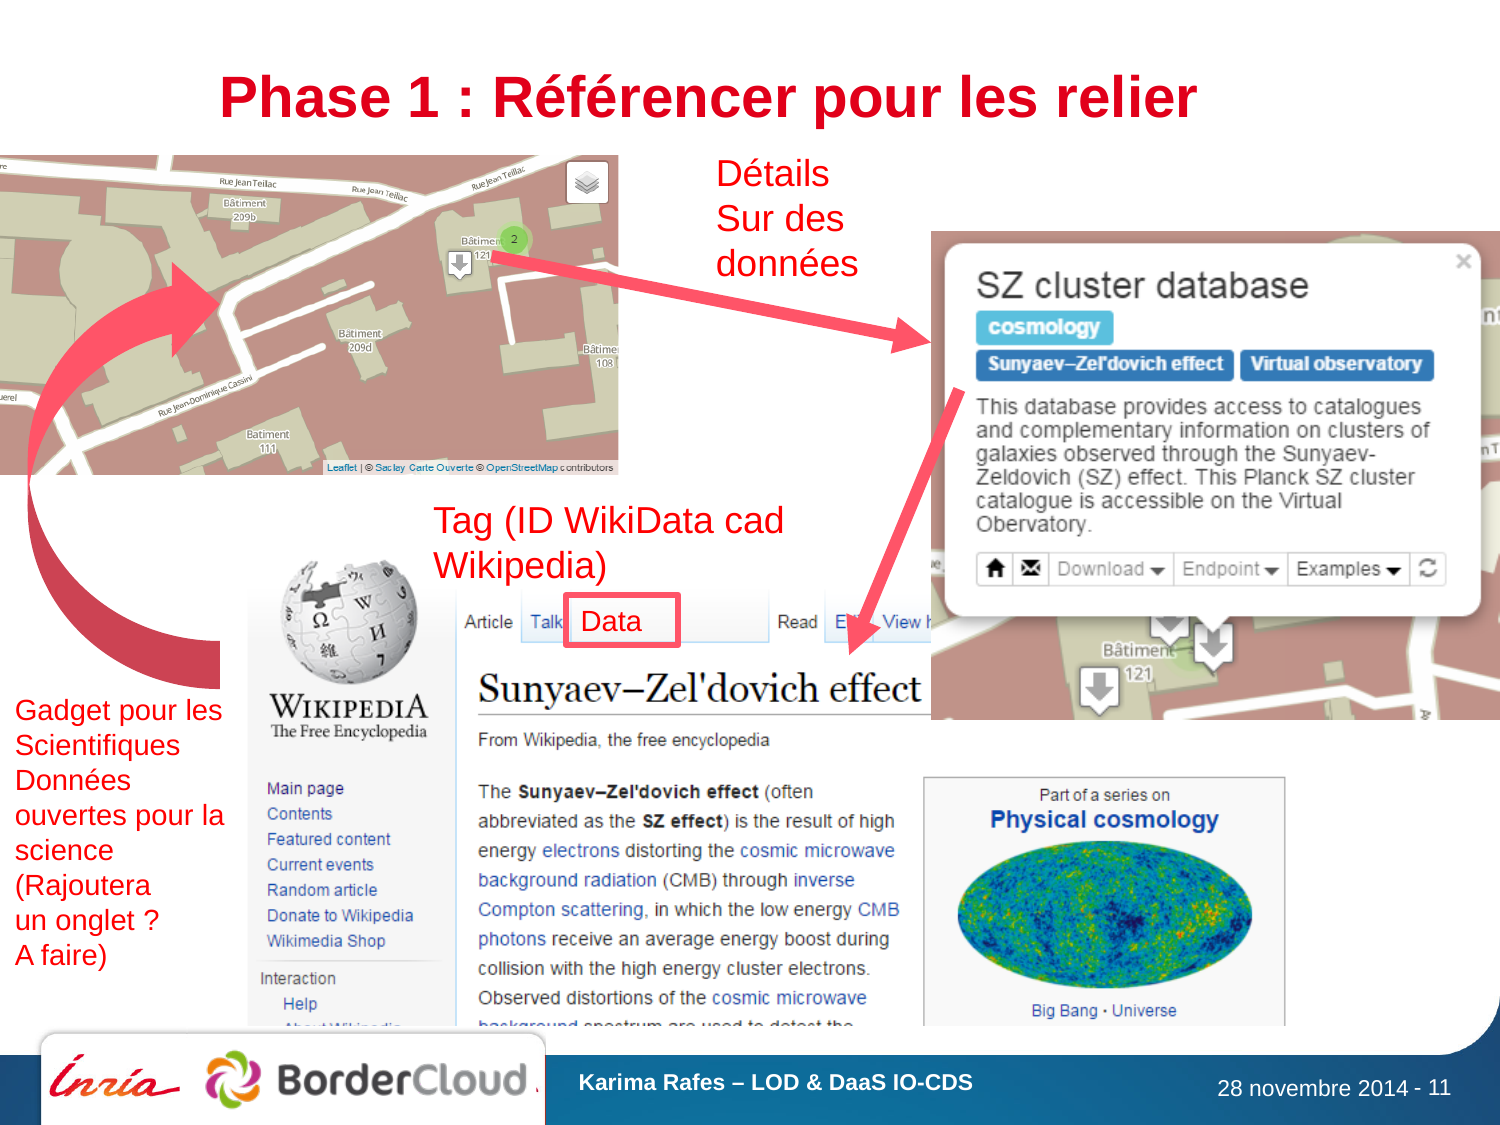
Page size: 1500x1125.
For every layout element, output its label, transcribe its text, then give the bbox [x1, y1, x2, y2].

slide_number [1079, 1064, 1410, 1110]
picture [0, 231, 1500, 1125]
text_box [491, 256, 932, 343]
text_box Détails Sur des données [701, 141, 910, 256]
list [0, 154, 619, 476]
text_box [849, 389, 960, 656]
text_box Tag (ID WikiData cad Wikipedia) [418, 489, 849, 544]
text_box [26, 476, 221, 684]
title Phase 1 : Référencer pour les relier [219, 0, 1457, 188]
slide_number - 11 [1413, 1064, 1500, 1110]
footer Karima Rafes – LOD & DaaS IO-CDS [578, 1053, 1078, 1110]
text_box Gadget pour les Scientifiques Données ouvertes pour la science (Rajoutera un onglet ? A faire) [0, 684, 247, 979]
